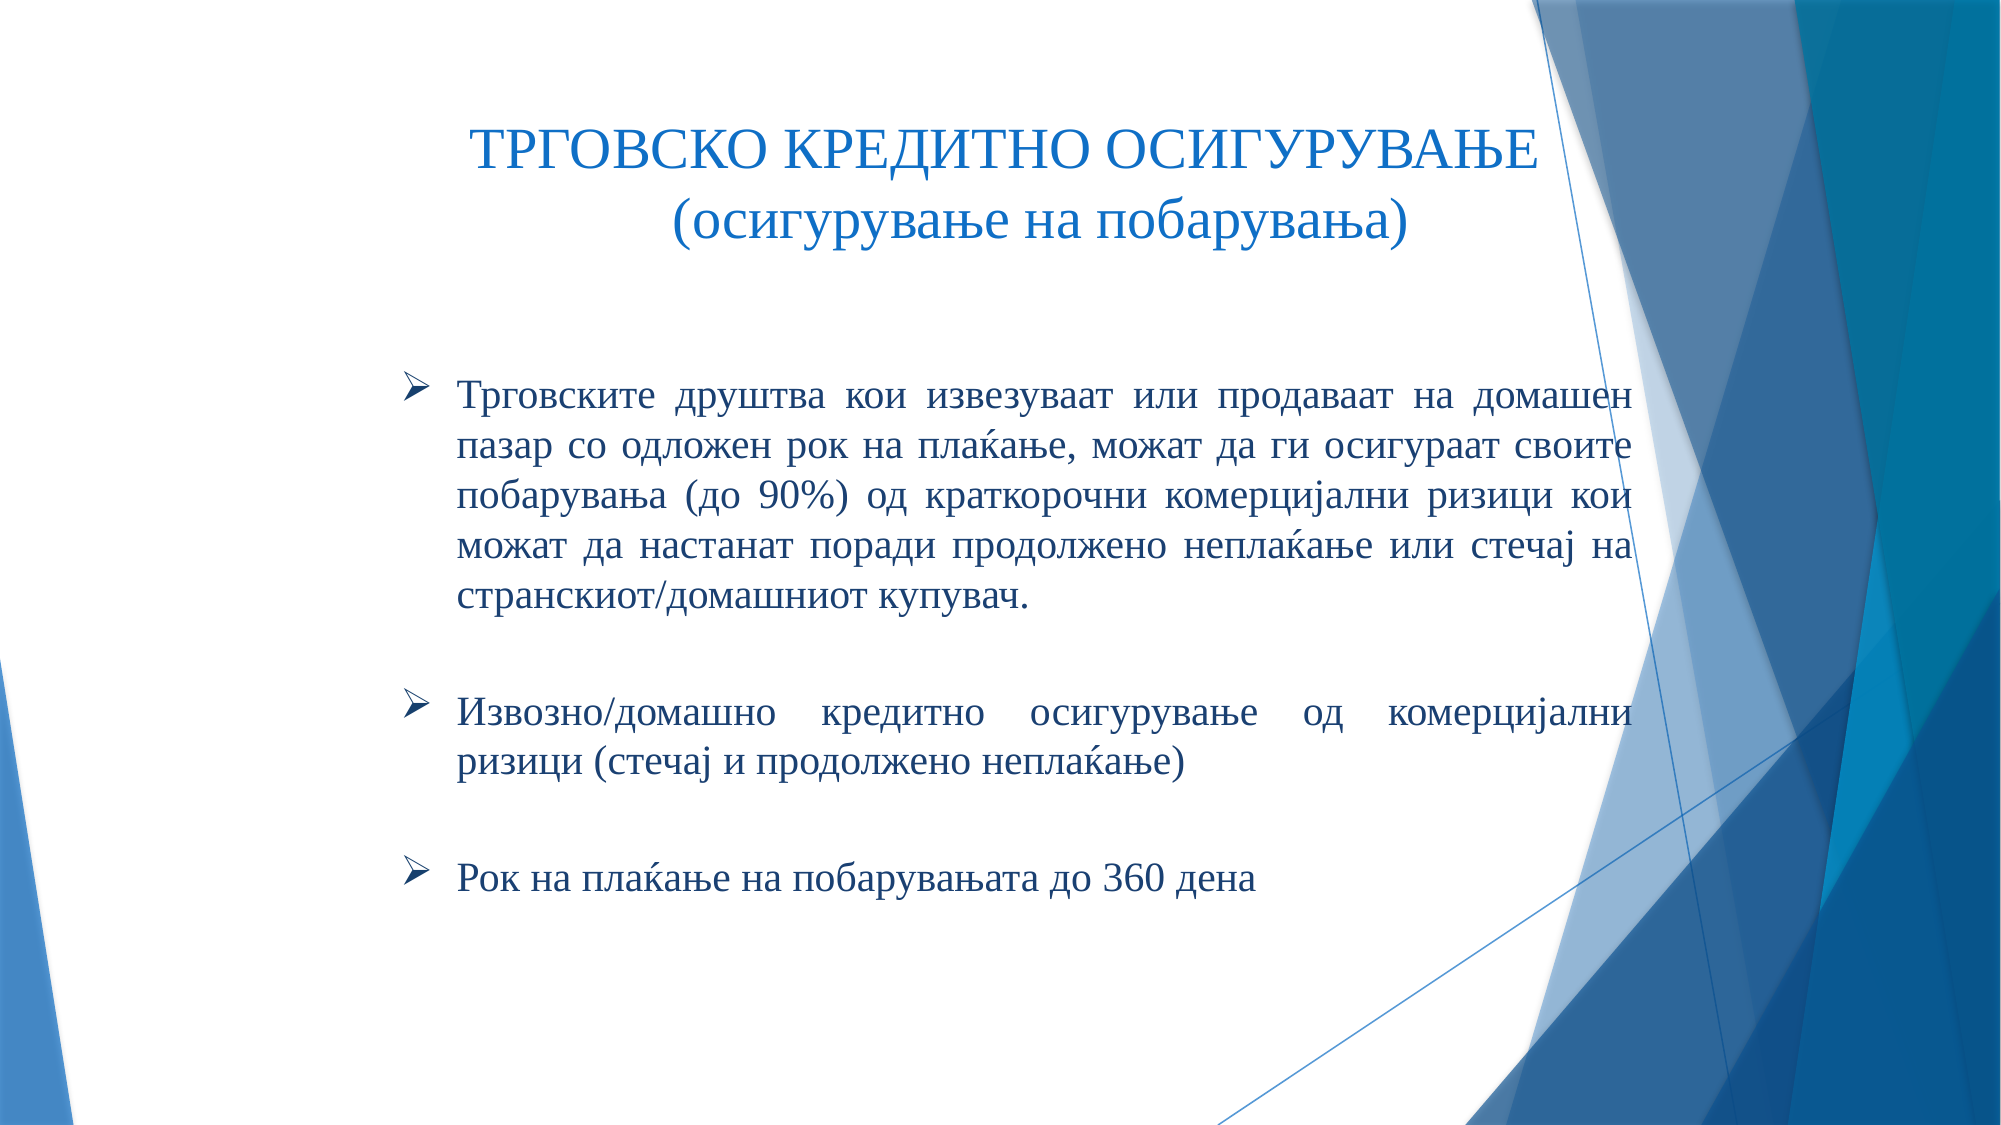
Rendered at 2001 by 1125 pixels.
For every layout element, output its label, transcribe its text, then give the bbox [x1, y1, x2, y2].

text_box [522, 118, 553, 140]
text_box ТРГОВСКО КРЕДИТНО ОСИГУРУВАЊЕ (осигурување на побарувања) [444, 140, 1638, 220]
text_box Трговските друштва кои извезуваат или продаваат на домашен пазар со одложен рок на плаќање, можат да ги осигураат своите побарувања (до 90%) од краткорочни комерцијални ризици кои можат да настанат поради продолжено неплаќање или стечај на странскиот/домашниот купувач. Извозно/домашно кредитно осигурување од комерцијални ризици (стечај и продолжено неплаќање) Рок на плаќање на побарувањата до 360 дена [385, 290, 1648, 988]
